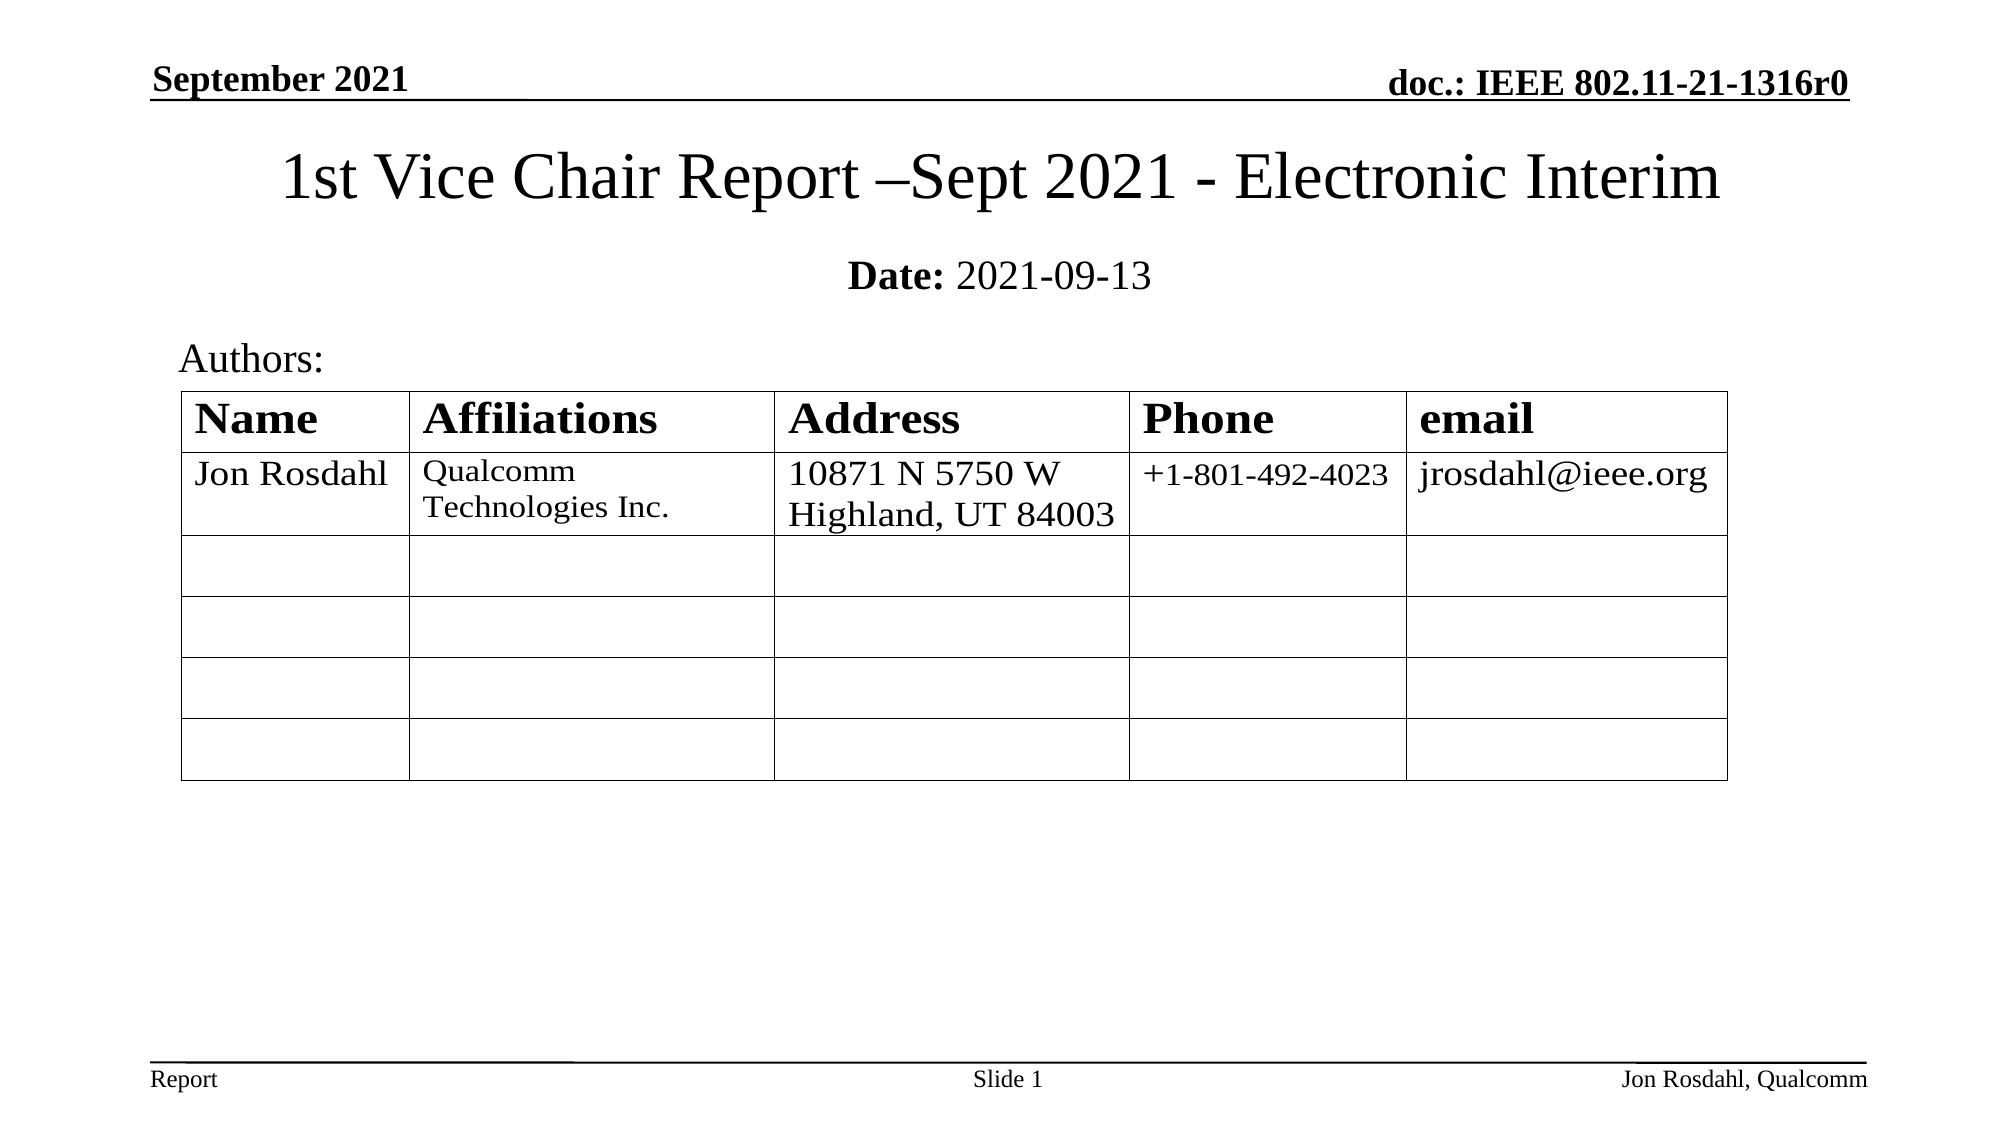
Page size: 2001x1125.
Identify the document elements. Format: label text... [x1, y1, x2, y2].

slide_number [152, 54, 563, 100]
slide_number Slide 1 [950, 1061, 1067, 1123]
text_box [162, 390, 1763, 835]
footer Jon Rosdahl, Qualcomm [1171, 1061, 1869, 1093]
subtitle Date: 2021-09-13 [299, 239, 1701, 319]
text_box Authors: [162, 323, 401, 387]
title 1st Vice Chair Report –Sept 2021 - Electronic Interim [152, 110, 1853, 234]
